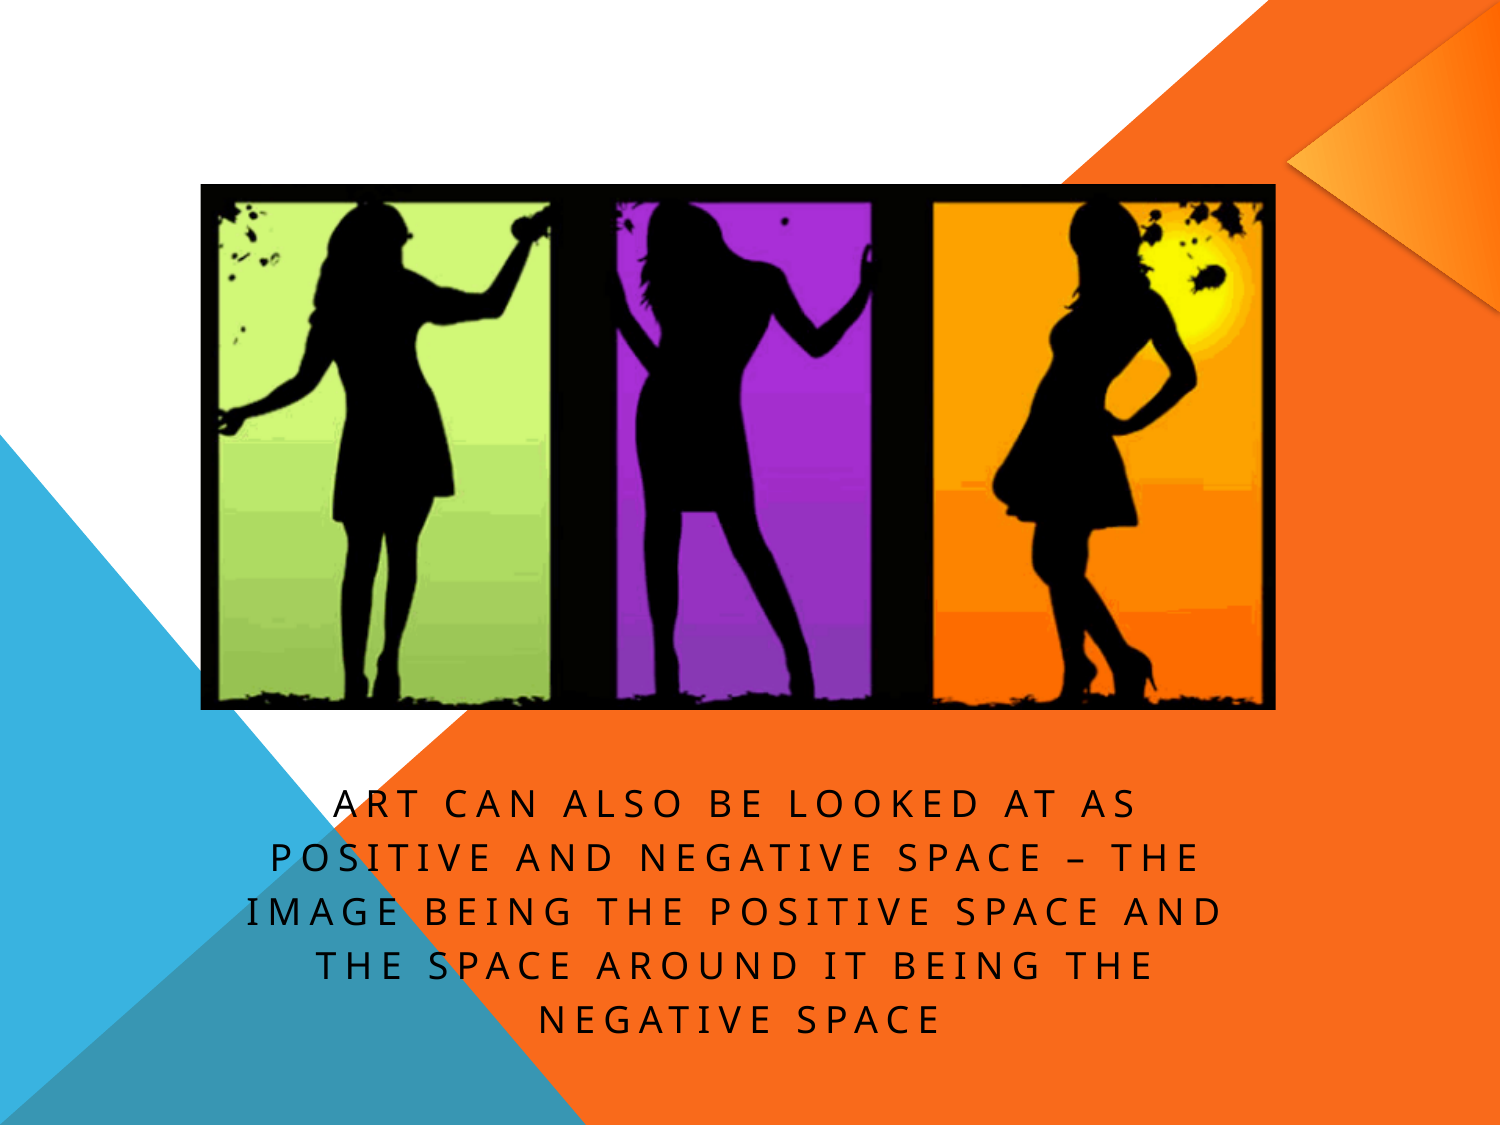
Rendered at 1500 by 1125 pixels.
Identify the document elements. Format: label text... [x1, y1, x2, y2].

list Art can also be looked at as Positive and Negative space – The image being the positive space and the space around it being the negative space [200, 763, 1276, 1068]
picture [200, 184, 1276, 710]
